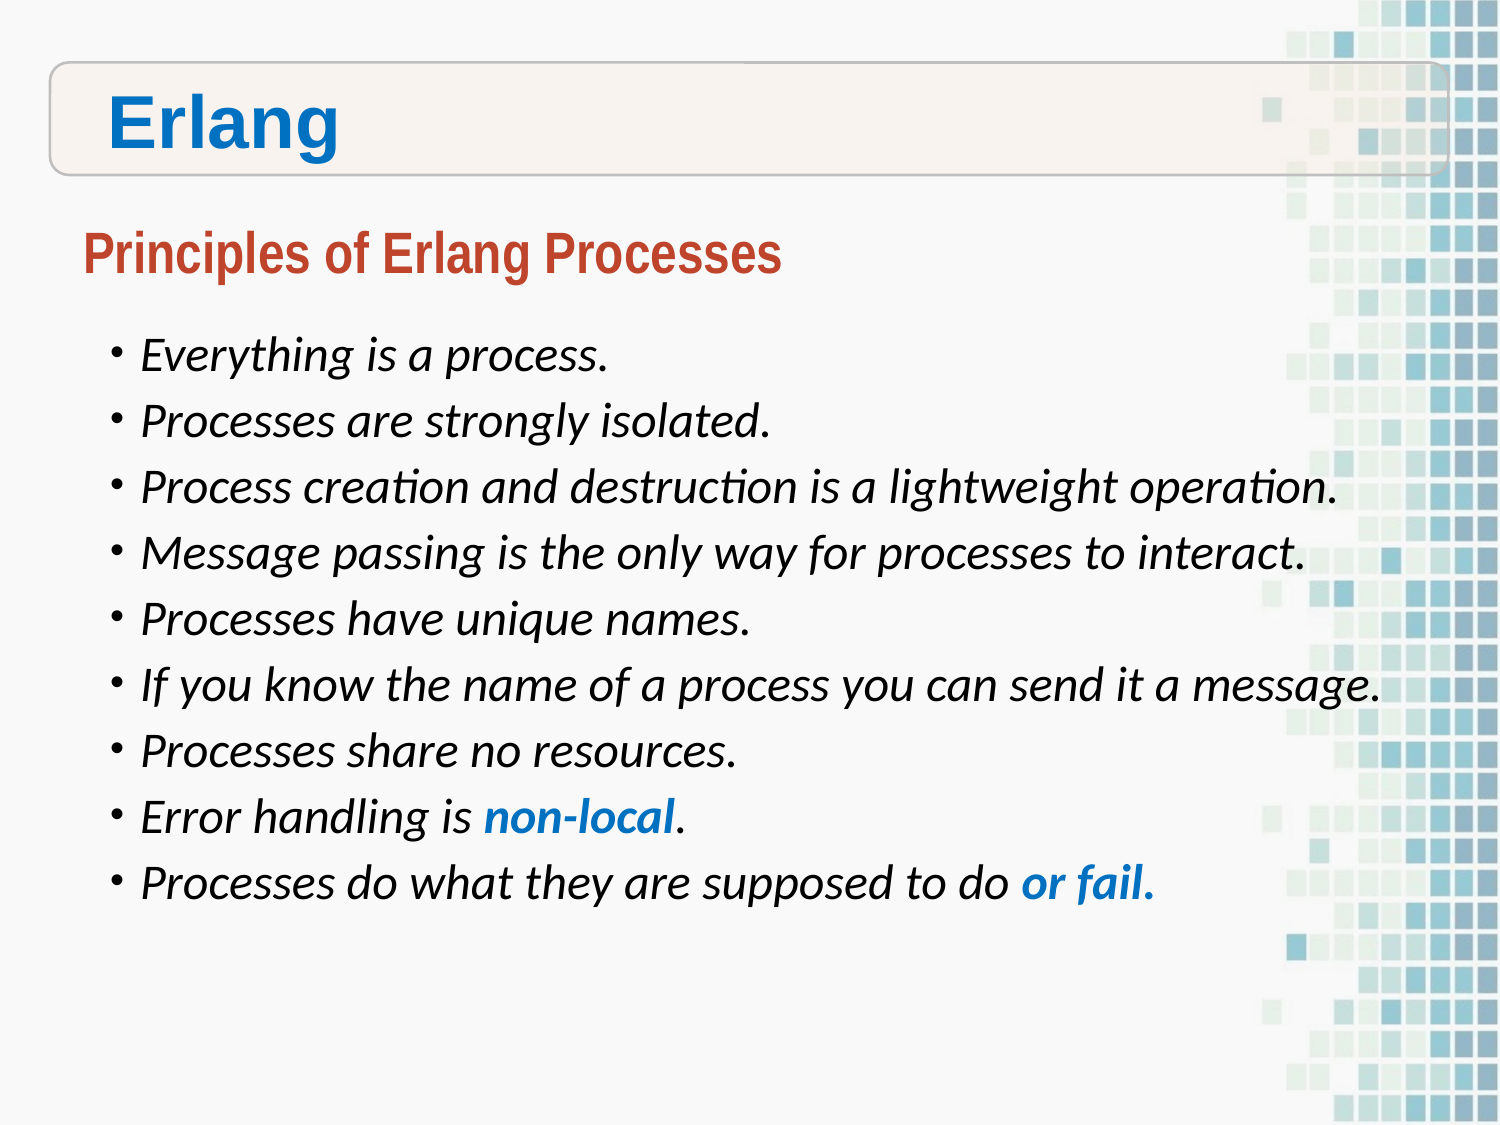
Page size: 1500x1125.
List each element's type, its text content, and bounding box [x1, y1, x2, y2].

picture [0, 0, 1500, 1125]
text_box [48, 61, 1436, 177]
text_box Everything is a process. Processes are strongly isolated. Process creation and destruction is a lightweight operation. Message passing is the only way for processes to interact. Processes have unique names. If you know the name of a process you can send it a message. Processes share no resources. Error handling is non-local. Processes do what they are supposed to do or fail. [49, 312, 1400, 913]
text_box Principles of Erlang Processes [50, 200, 1275, 300]
list Erlang [75, 62, 1449, 175]
